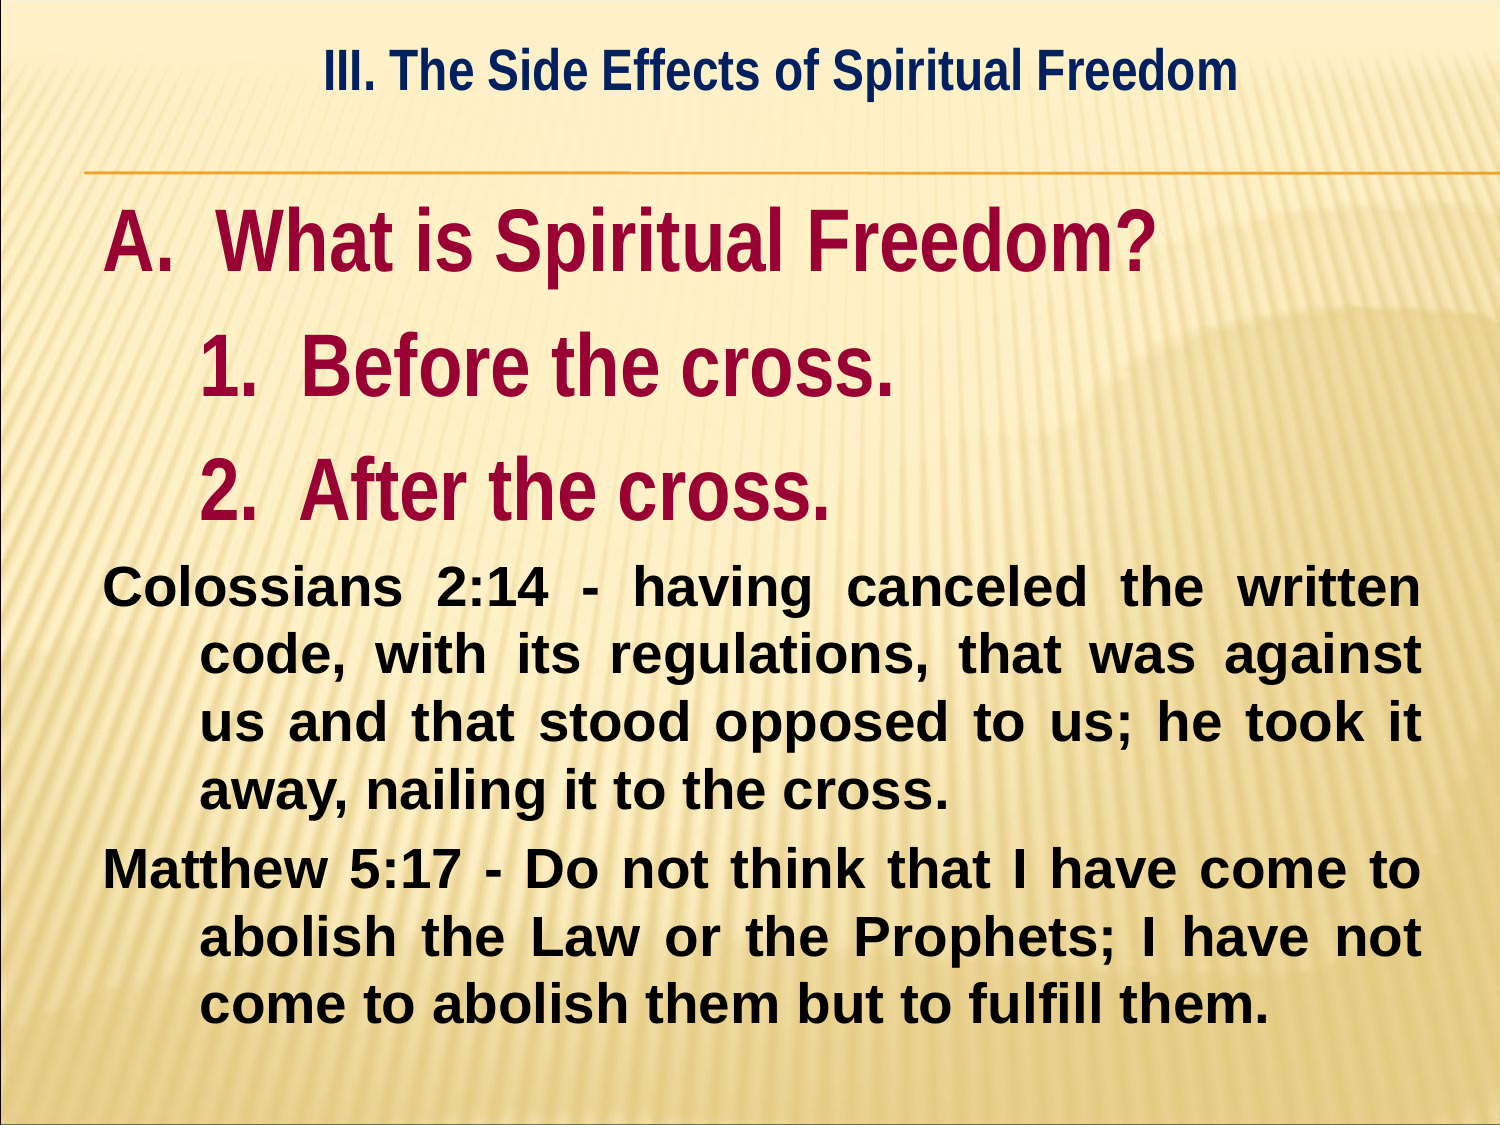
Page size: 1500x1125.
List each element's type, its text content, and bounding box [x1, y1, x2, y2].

picture [0, 0, 1500, 1125]
list A. What is Spiritual Freedom? 1. Before the cross. 2. After the cross. Colossians 2:14 - having canceled the written code, with its regulations, that was against us and that stood opposed to us; he took it away, nailing it to the cross. Matthew 5:17 - Do not think that I have come to abolish the Law or the Prophets; I have not come to abolish them but to fulfill them. [87, 174, 1438, 1050]
text_box III. The Side Effects of Spiritual Freedom [137, 24, 1425, 110]
